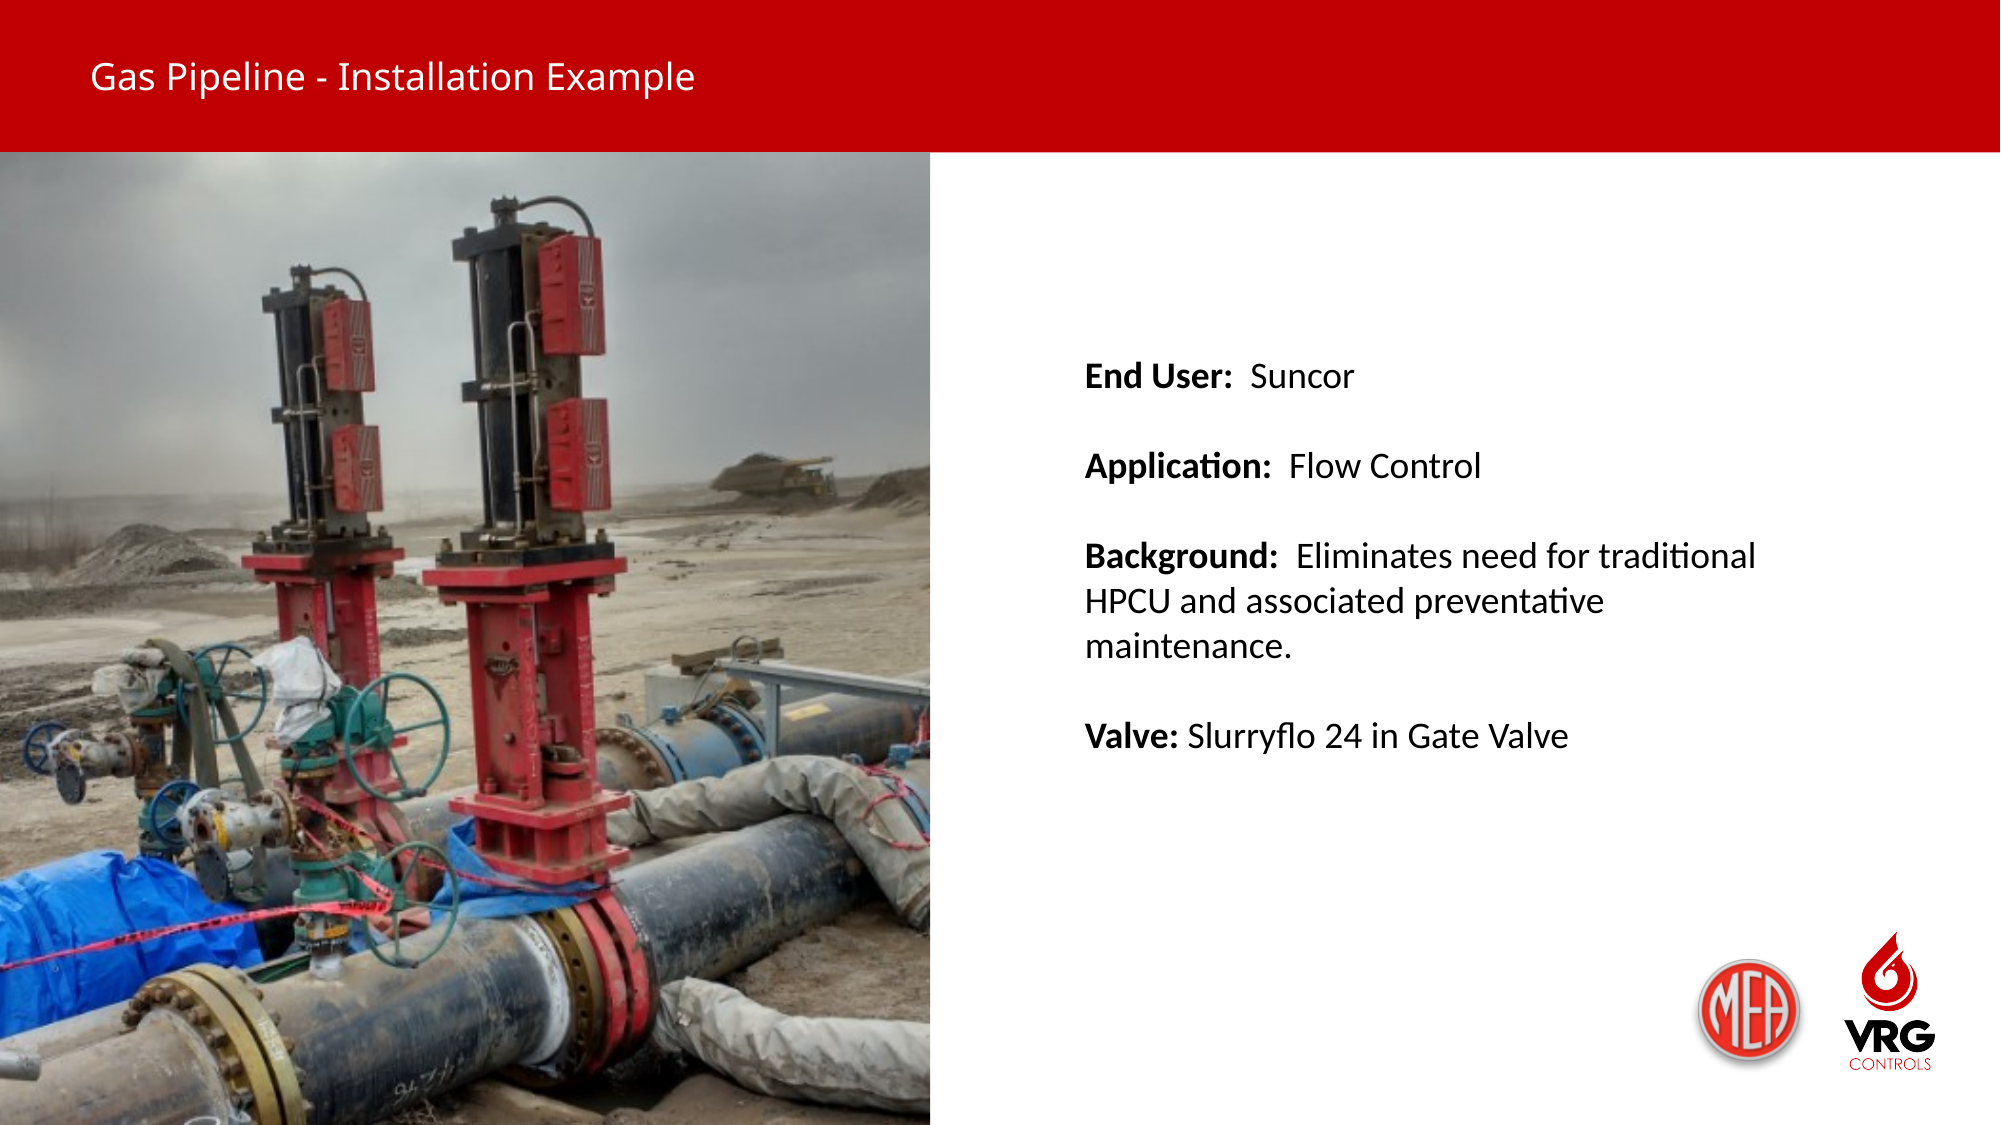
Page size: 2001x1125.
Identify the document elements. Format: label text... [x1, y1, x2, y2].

picture [1698, 959, 1802, 1063]
picture [0, 152, 931, 1125]
text_box [0, 0, 2000, 154]
picture [1844, 931, 1935, 1070]
text_box Gas Pipeline - Installation Example [75, 45, 1125, 106]
text_box End User: Suncor Application: Flow Control Background: Eliminates need for traditional HPCU and associated preventative maintenance. Valve: Slurryflo 24 in Gate Valve [1069, 344, 1831, 764]
